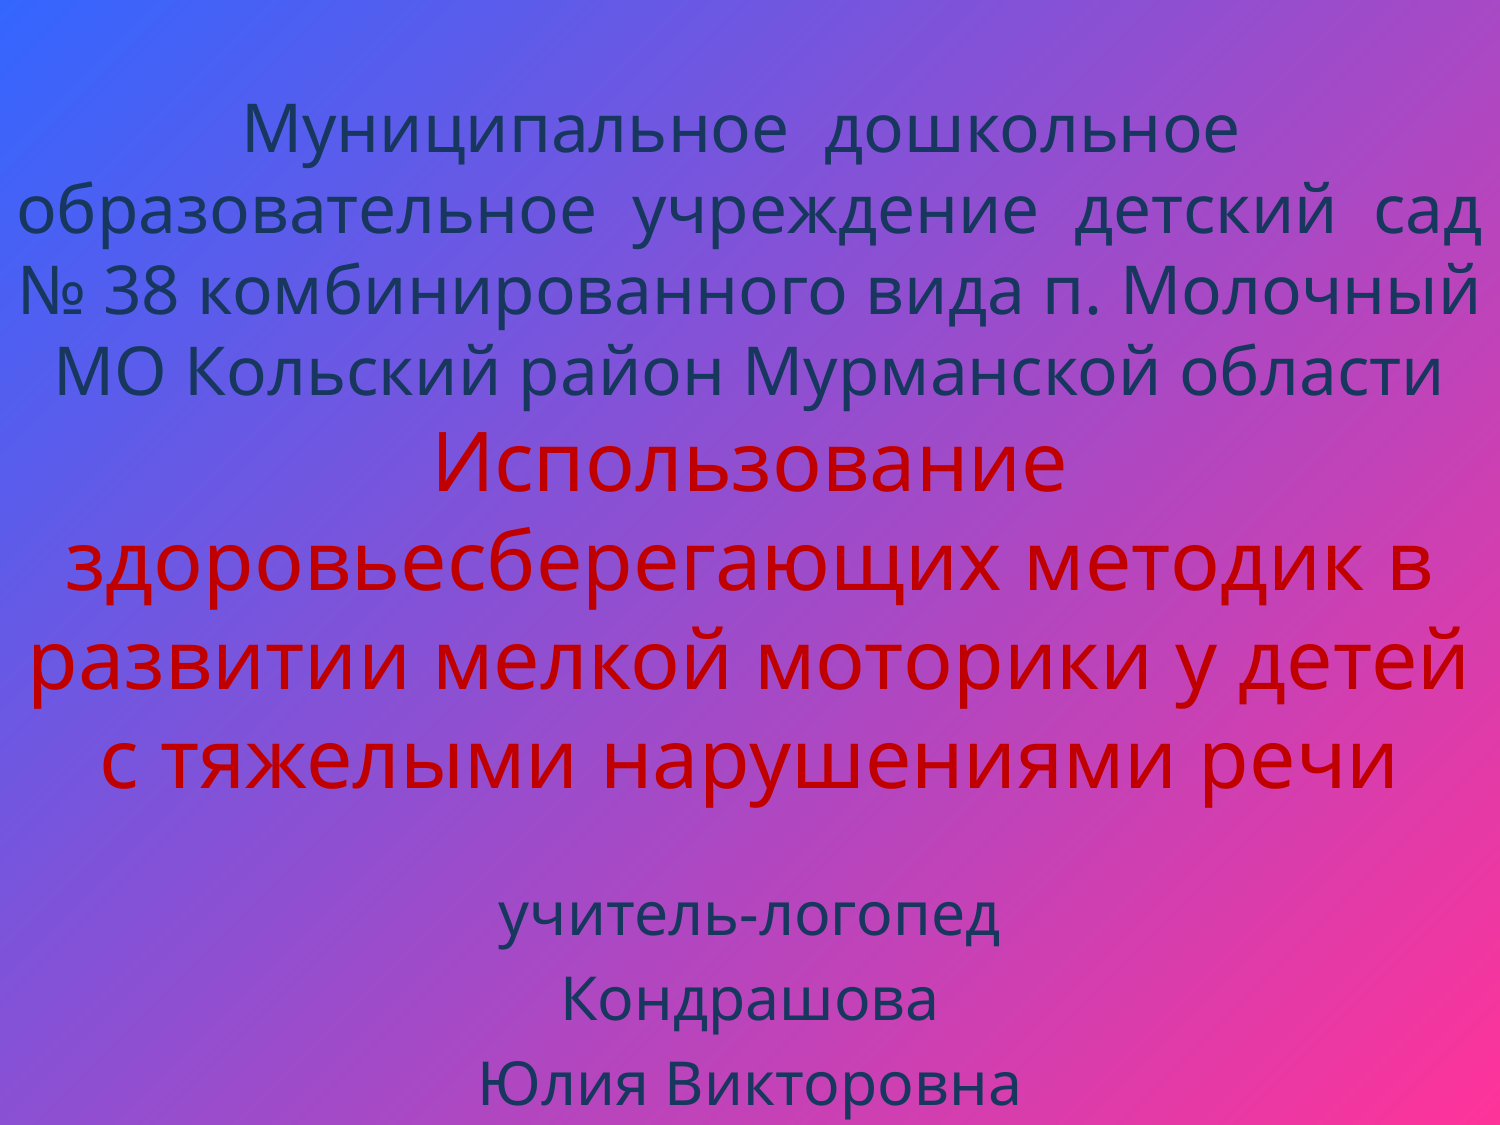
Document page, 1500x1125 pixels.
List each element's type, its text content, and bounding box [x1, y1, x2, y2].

subtitle учитель-логопед Кондрашова Юлия Викторовна [225, 867, 1275, 1125]
title Муниципальное дошкольное образовательное учреждение детский сад № 38 комбинированного вида п. Молочный МО Кольский район Мурманской области Использование здоровьесберегающих методик в развитии мелкой моторики у детей с тяжелыми нарушениями речи [0, 58, 1500, 832]
